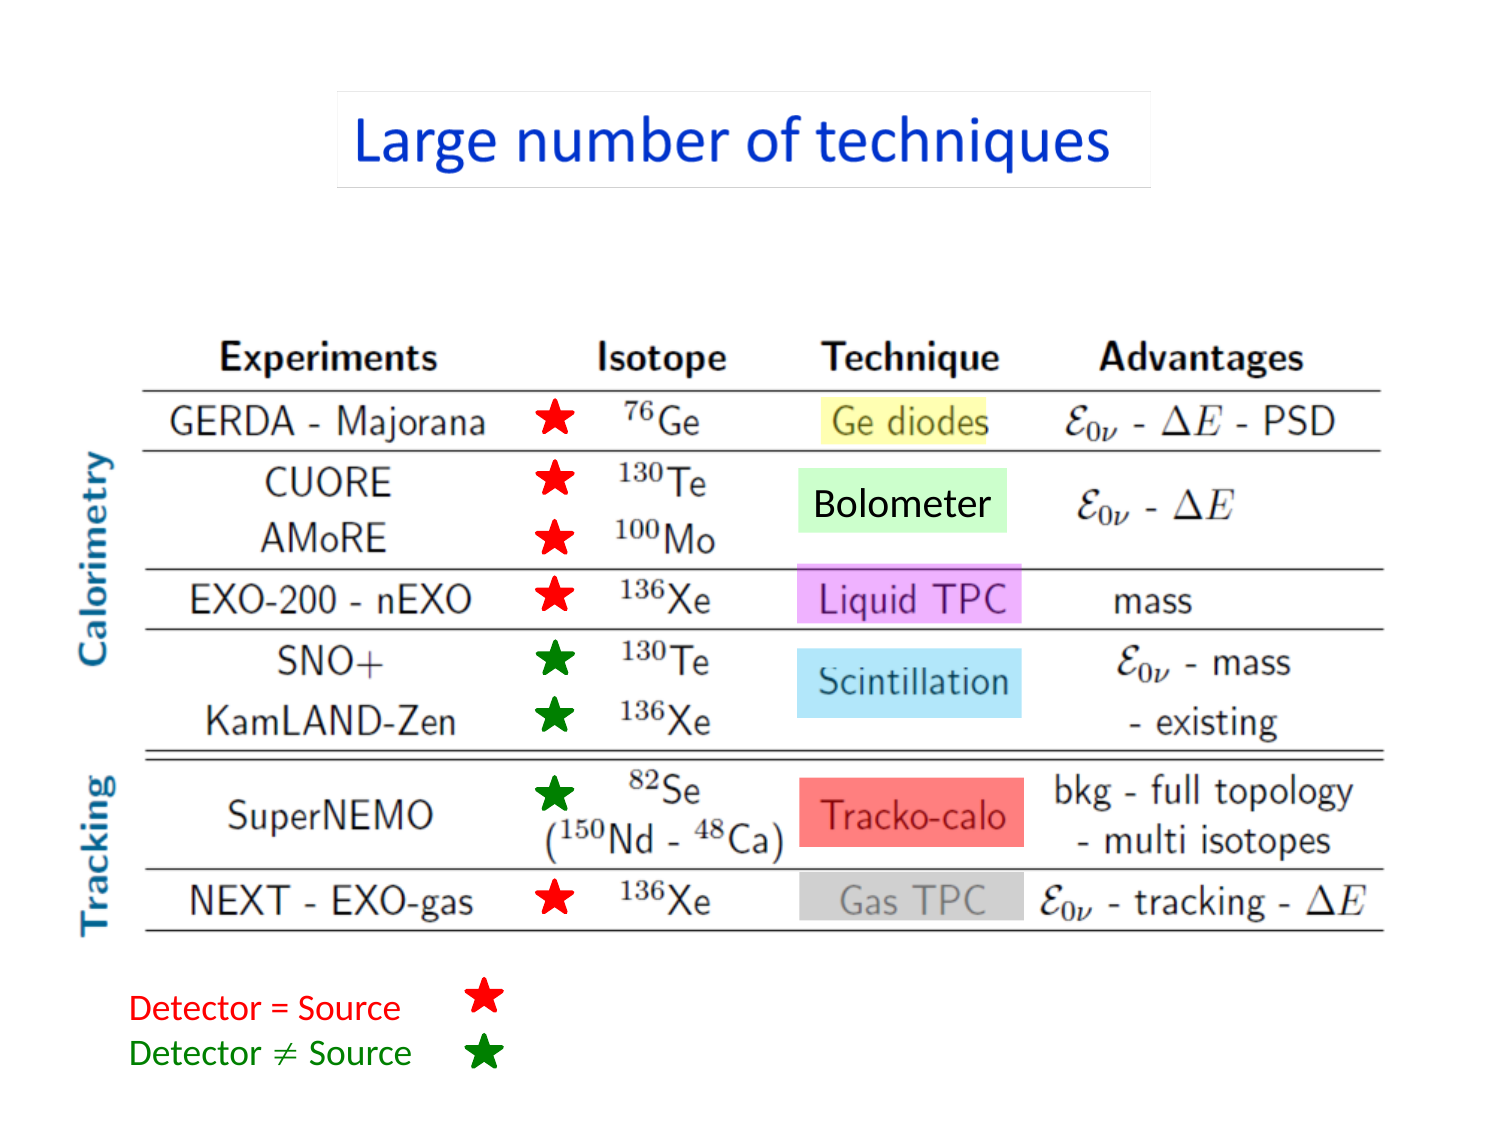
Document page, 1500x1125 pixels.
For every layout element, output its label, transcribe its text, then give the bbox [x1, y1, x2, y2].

text_box Detector = Source Detector  Source [114, 979, 443, 1080]
text_box [464, 1032, 504, 1069]
picture [312, 77, 1170, 220]
picture [66, 278, 1434, 972]
text_box [464, 979, 504, 1013]
